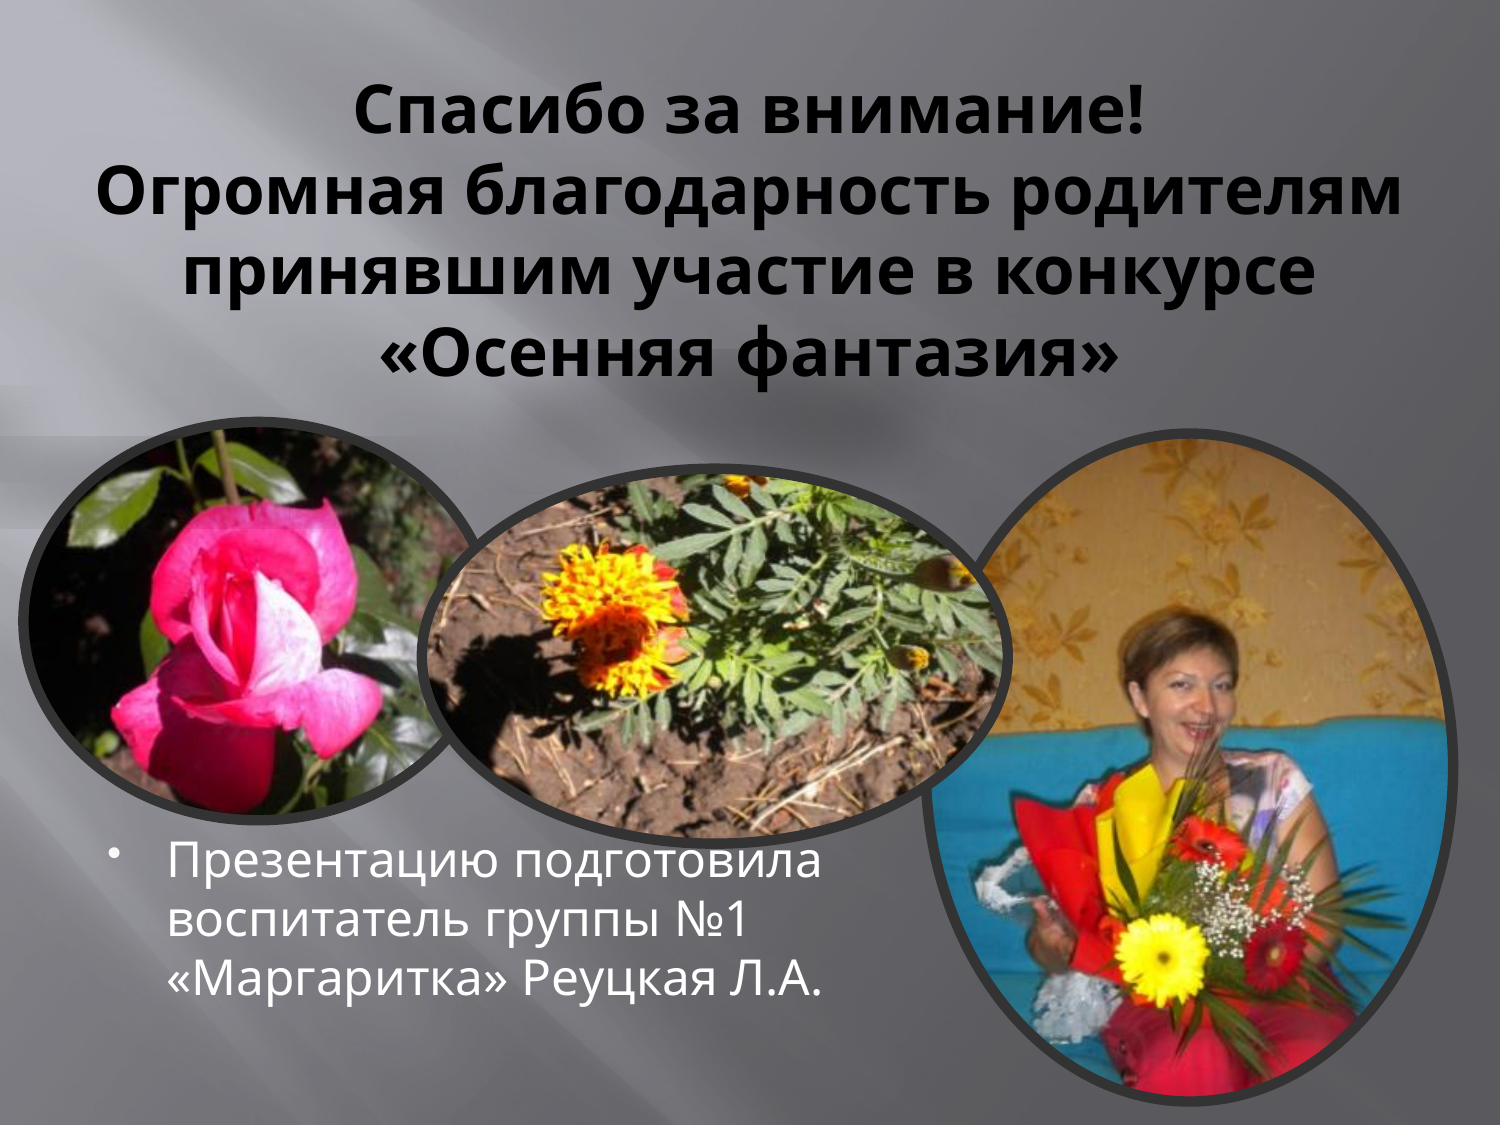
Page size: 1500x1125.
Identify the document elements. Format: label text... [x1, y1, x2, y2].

list Презентацию подготовила воспитатель группы №1 «Маргаритка» Реуцкая Л.А. [75, 863, 891, 1090]
title Спасибо за внимание! Огромная благодарность родителям принявшим участие в конкурсе «Осенняя фантазия» [75, 45, 1425, 411]
picture [23, 421, 1454, 1102]
